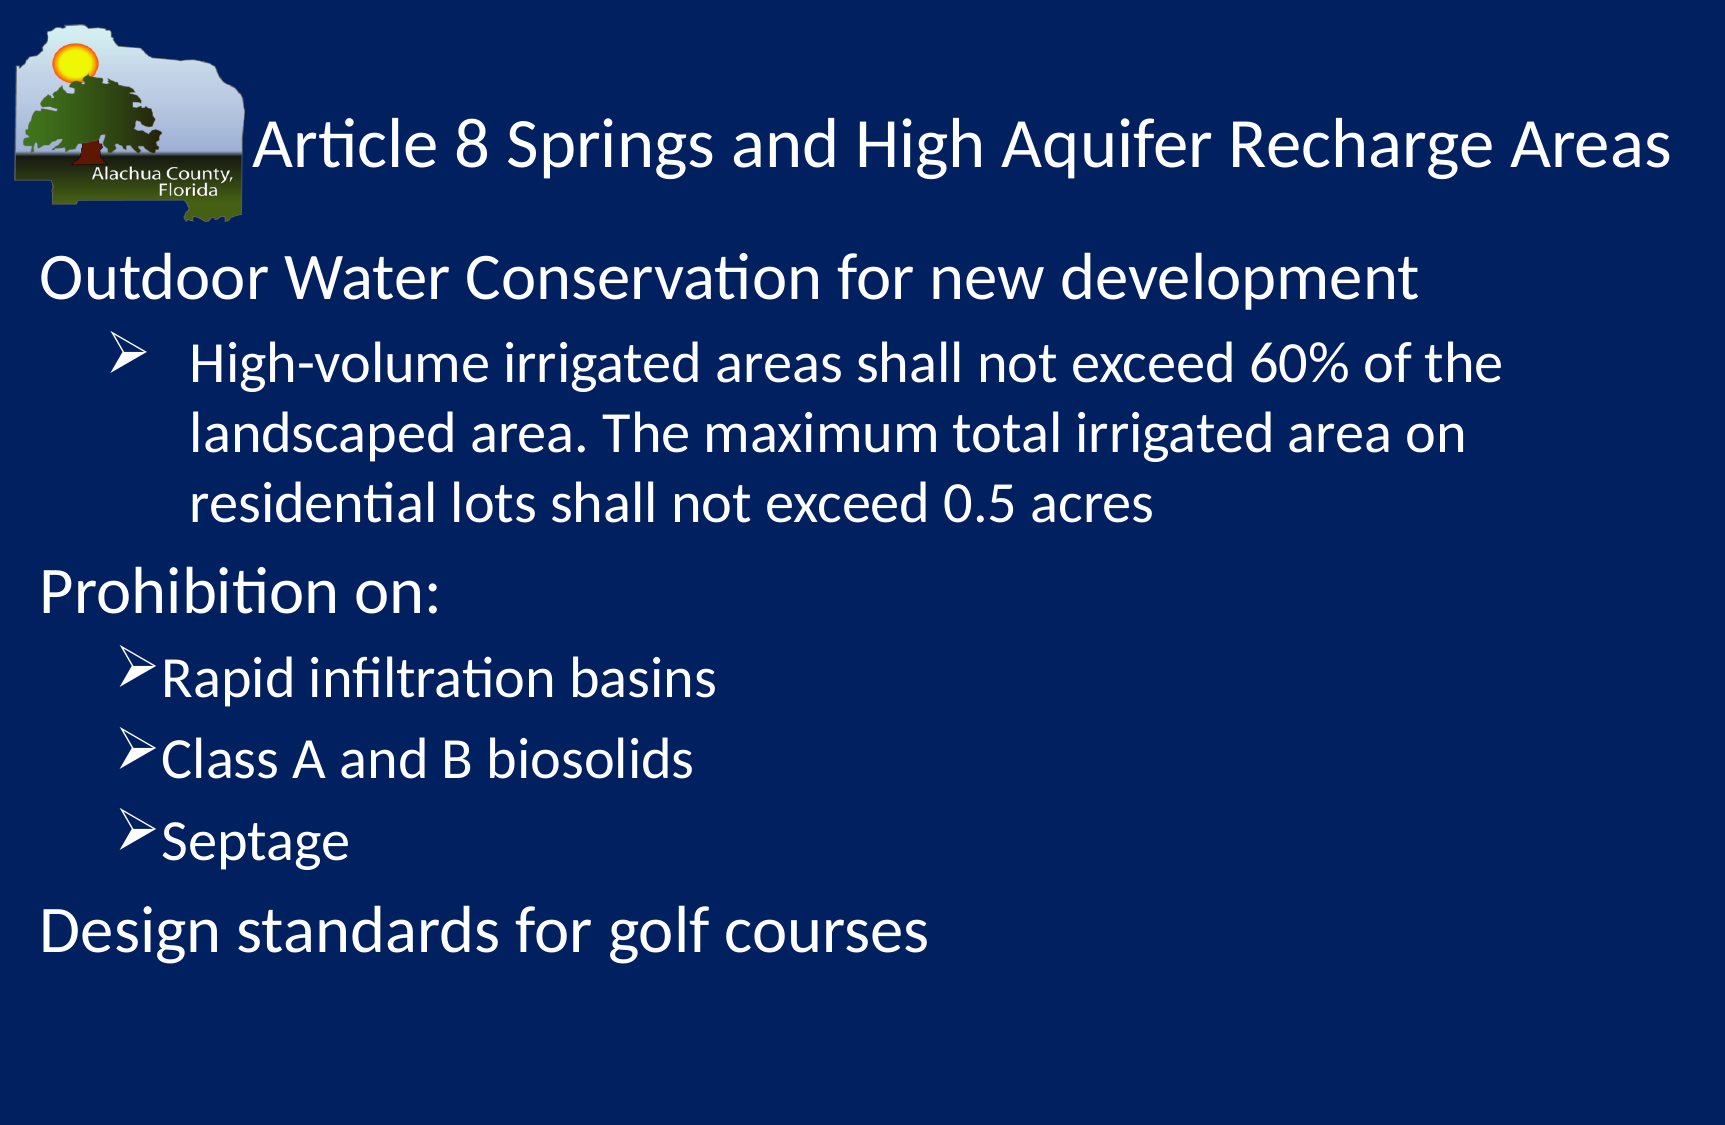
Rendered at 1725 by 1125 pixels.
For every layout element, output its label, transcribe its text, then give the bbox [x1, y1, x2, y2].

picture [14, 24, 245, 222]
title Article 8 Springs and High Aquifer Recharge Areas [230, 45, 1697, 224]
list Outdoor Water Conservation for new development High-volume irrigated areas shall not exceed 60% of the landscaped area. The maximum total irrigated area on residential lots shall not exceed 0.5 acres Prohibition on: Rapid infiltration basins Class A and B biosolids Septage Design standards for golf courses [24, 224, 1700, 1100]
